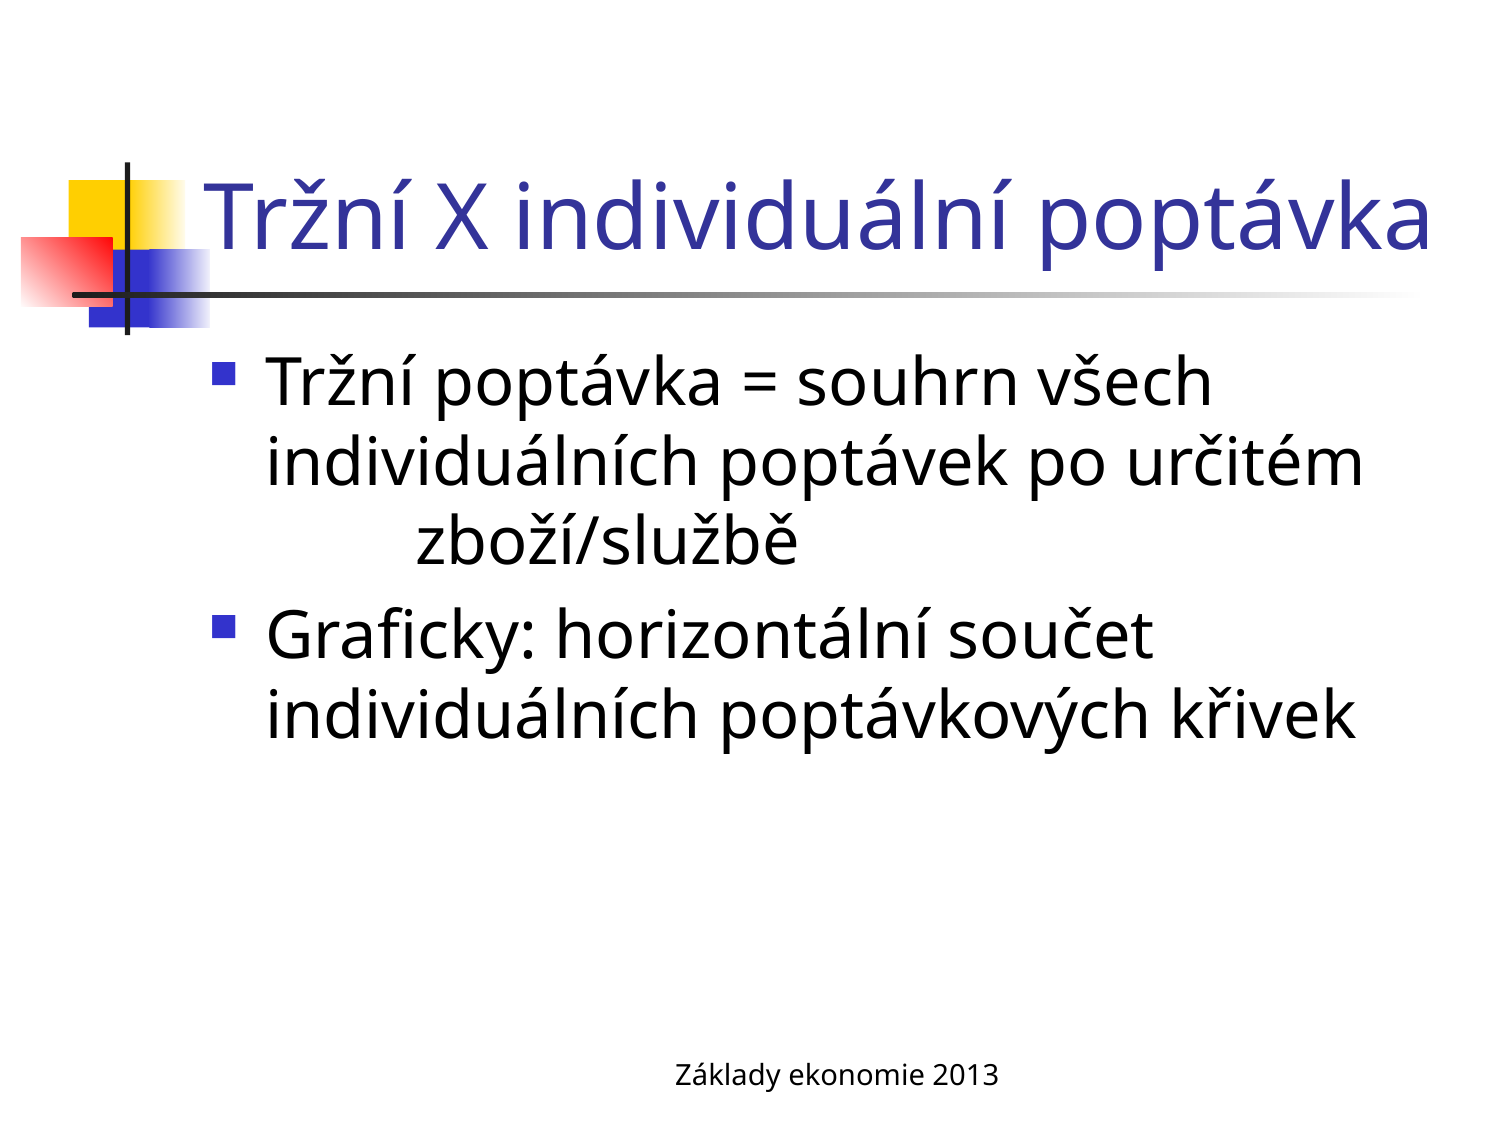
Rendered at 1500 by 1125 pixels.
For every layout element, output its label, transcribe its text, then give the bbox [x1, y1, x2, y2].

footer Základy ekonomie 2013 [600, 1024, 1075, 1100]
title Tržní X individuální poptávka [188, 35, 1468, 275]
list Tržní poptávka = souhrn všech individuálních poptávek po určitém zboží/službě Graficky: horizontální součet individuálních poptávkových křivek [193, 331, 1469, 1006]
